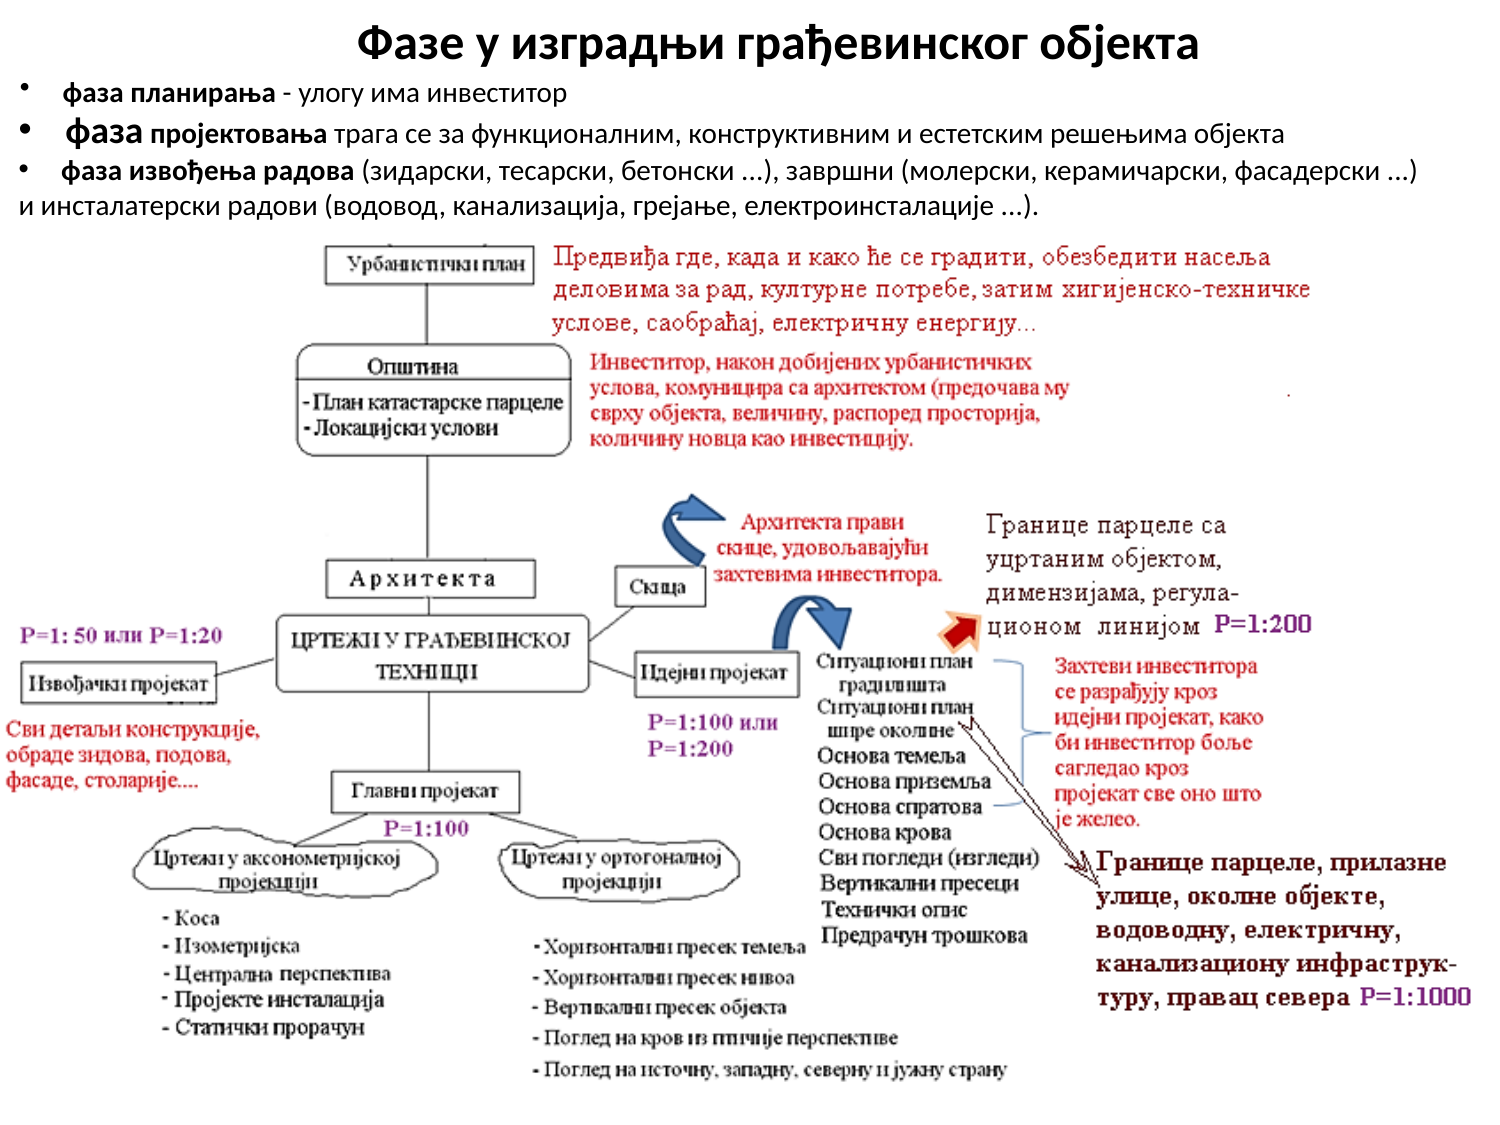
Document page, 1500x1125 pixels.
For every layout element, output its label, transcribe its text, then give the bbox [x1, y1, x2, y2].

picture [2, 237, 1485, 1089]
text_box фаза пројектовања трага се за функционалним, конструктивним и естетским решењима објекта фаза извођења радова (зидарски, тесарски, бетонски ...), завршни (молерски, керамичарски, фасадерски ...) и инсталатерски радови (водовод, канализација, грејање, електроинсталације ...). [3, 98, 1441, 229]
text_box фаза планирања - улогу има инвеститор [4, 65, 583, 98]
text_box Фазе у изградњи грађевинског објекта [342, 2, 1375, 77]
text_box [0, 0, 1500, 75]
